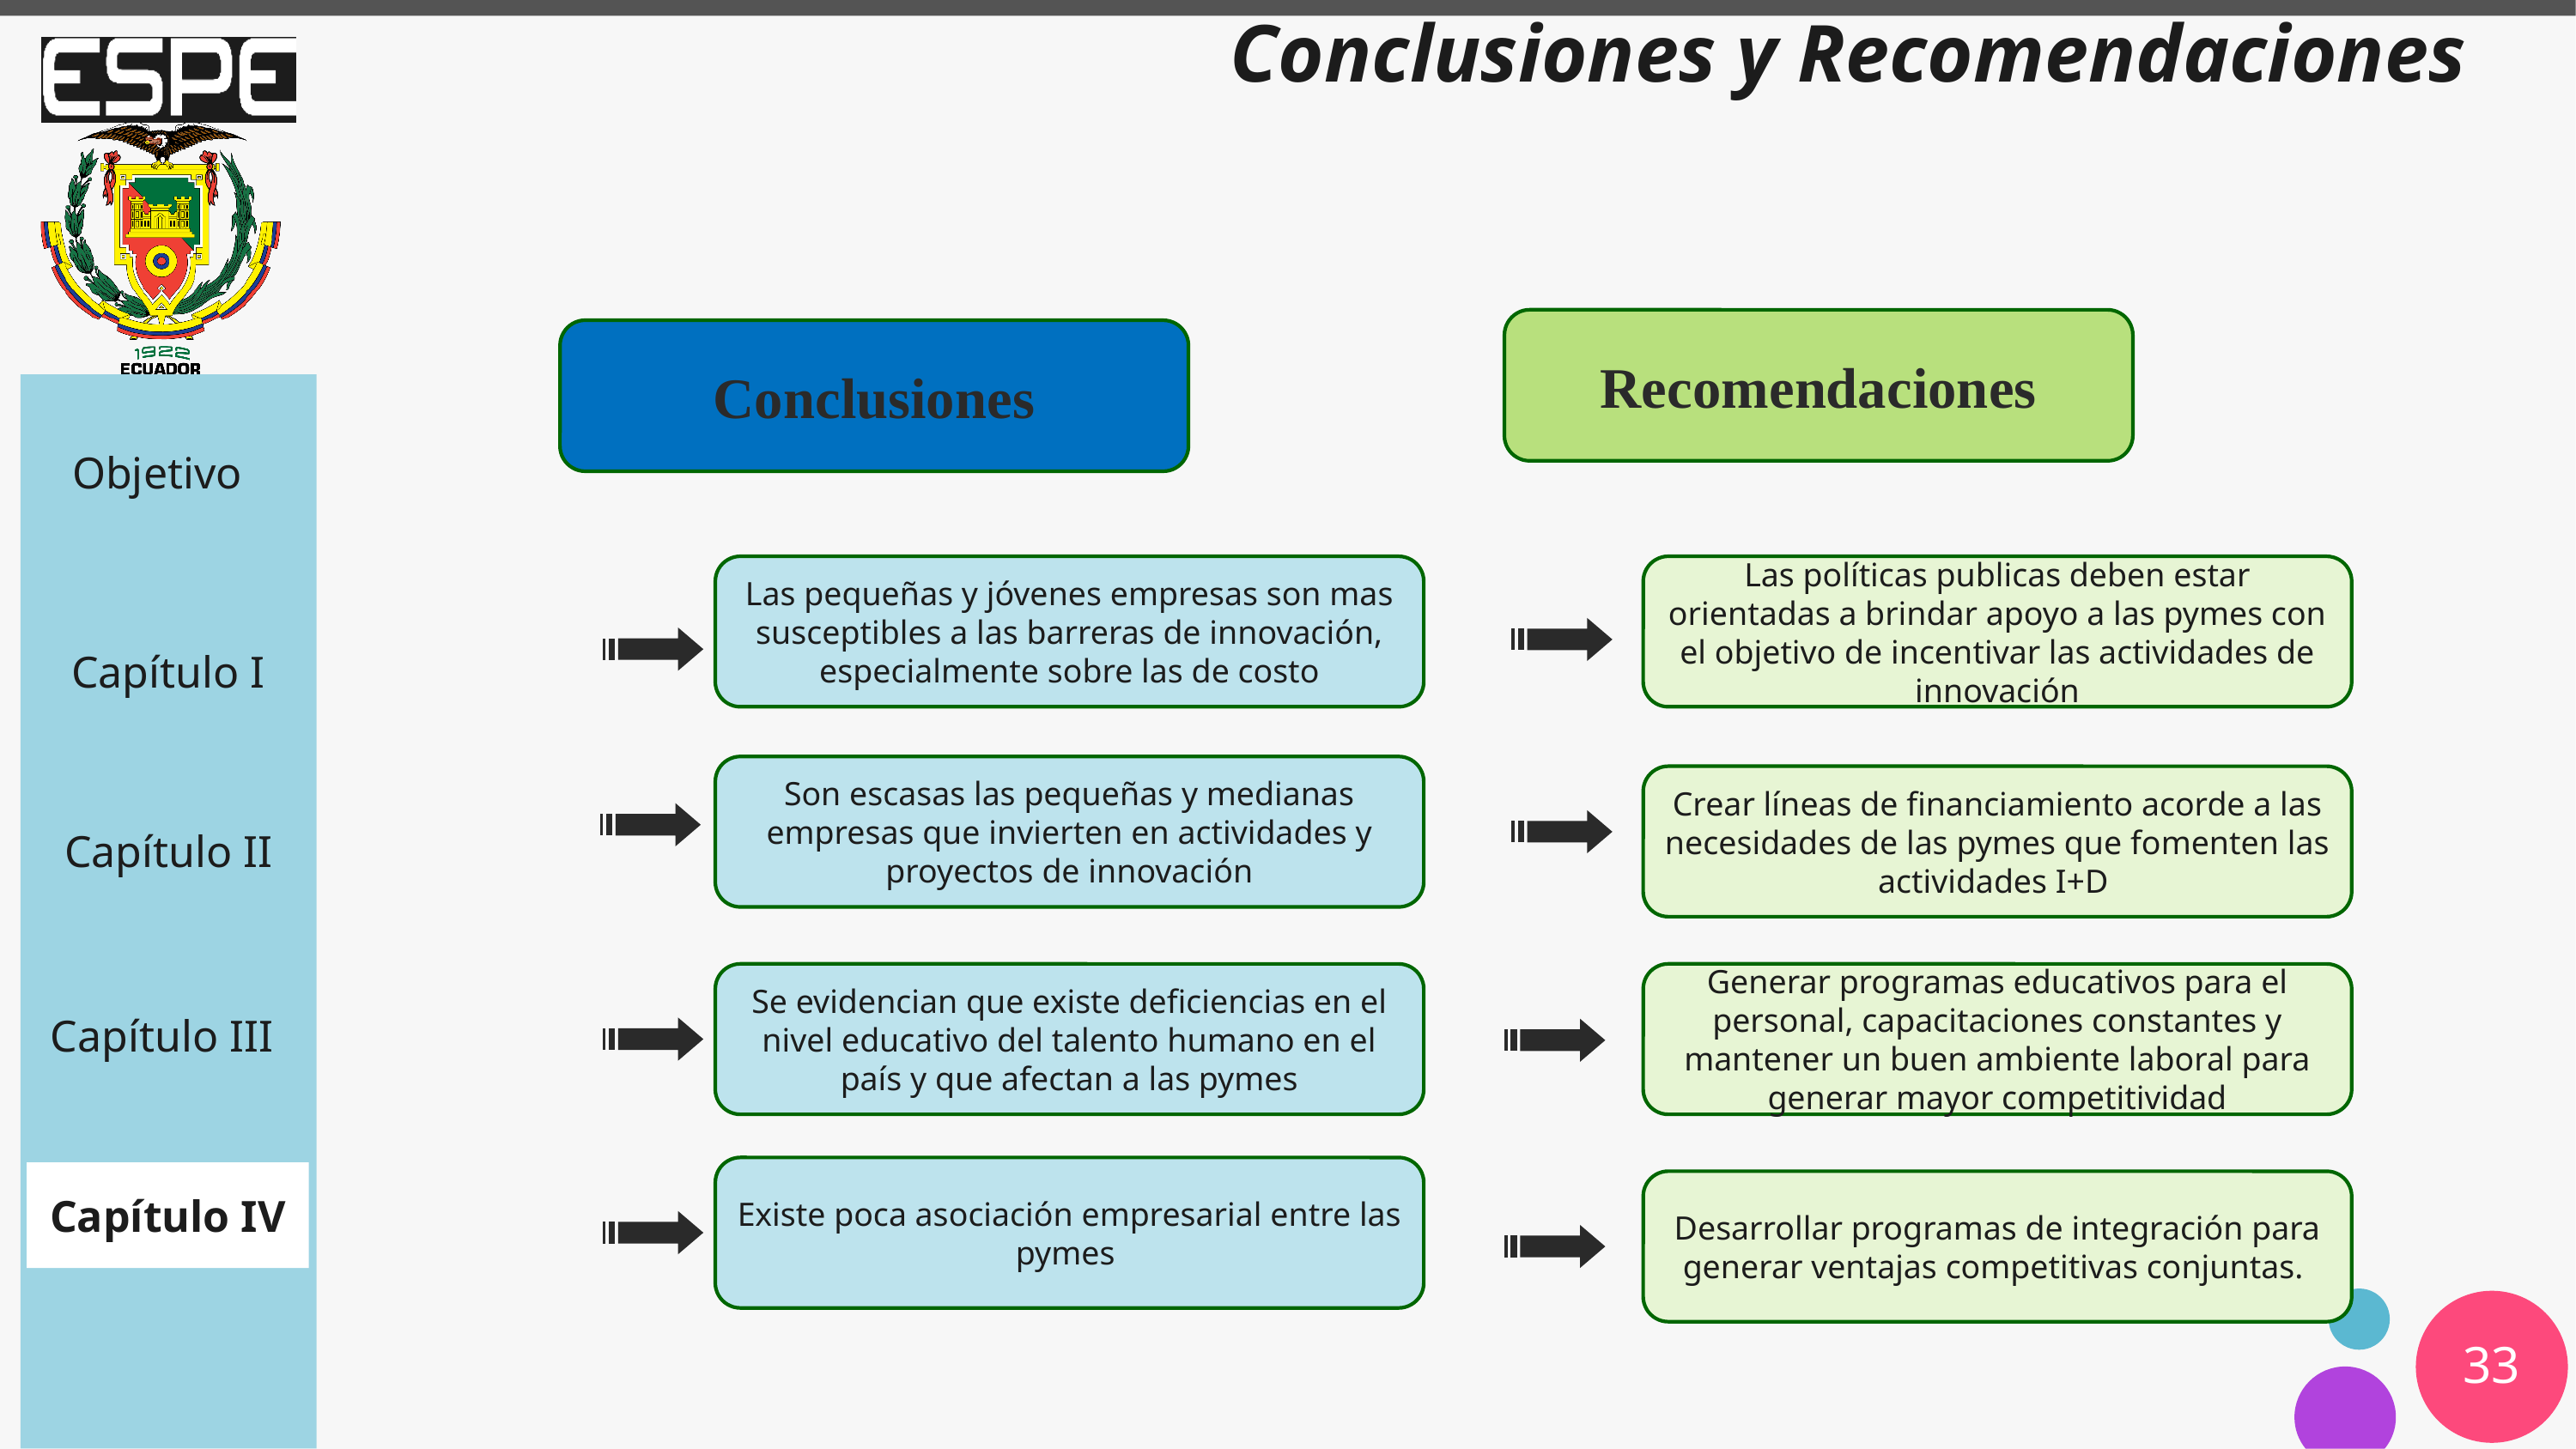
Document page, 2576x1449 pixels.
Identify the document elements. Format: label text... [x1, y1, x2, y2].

text_box Conclusiones y Recomendaciones [986, 8, 2501, 106]
text_box [608, 638, 616, 660]
text_box [1504, 1235, 1508, 1258]
text_box Conclusiones [558, 318, 1191, 474]
text_box Existe poca asociación empresarial entre las pymes [713, 1155, 1426, 1310]
text_box [1511, 821, 1515, 843]
text_box [602, 1028, 606, 1051]
text_box [1517, 821, 1524, 843]
slide_number 33 [2415, 1328, 2568, 1406]
text_box [599, 814, 604, 836]
text_box [1510, 1235, 1517, 1258]
text_box [617, 1210, 704, 1255]
text_box [1527, 809, 1613, 854]
text_box Recomendaciones [1502, 307, 2136, 463]
text_box [605, 814, 613, 836]
text_box Generar programas educativos para el personal, capacitaciones constantes y mantener un buen ambiente laboral para generar mayor competitividad [1641, 961, 2354, 1117]
text_box [615, 803, 702, 846]
text_box Crear líneas de financiamiento acorde a las necesidades de las pymes que fomenten las actividades I+D [1641, 764, 2354, 919]
text_box [617, 1017, 704, 1061]
text_box [1504, 1029, 1508, 1052]
text_box [1520, 1018, 1606, 1062]
text_box Son escasas las pequeñas y medianas empresas que invierten en actividades y proyectos de innovación [713, 755, 1426, 909]
text_box [617, 627, 704, 671]
text_box [602, 638, 606, 660]
text_box [602, 1222, 606, 1244]
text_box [20, 373, 318, 1449]
text_box [1511, 628, 1515, 651]
text_box [1517, 628, 1524, 651]
text_box Desarrollar programas de integración para generar ventajas competitivas conjuntas. [1641, 1169, 2354, 1324]
text_box Las pequeñas y jóvenes empresas son mas susceptibles a las barreras de innovación, especialmente sobre las de costo [713, 554, 1426, 709]
text_box [608, 1222, 616, 1244]
text_box [608, 1028, 616, 1051]
text_box [1520, 1224, 1606, 1269]
text_box Las políticas publicas deben estar orientadas a brindar apoyo a las pymes con el objetivo de incentivar las actividades de innovación [1641, 554, 2354, 709]
picture [40, 36, 297, 373]
text_box Se evidencian que existe deficiencias en el nivel educativo del talento humano en el país y que afectan a las pymes [713, 961, 1426, 1117]
text_box [1527, 617, 1613, 662]
text_box [1510, 1029, 1517, 1052]
